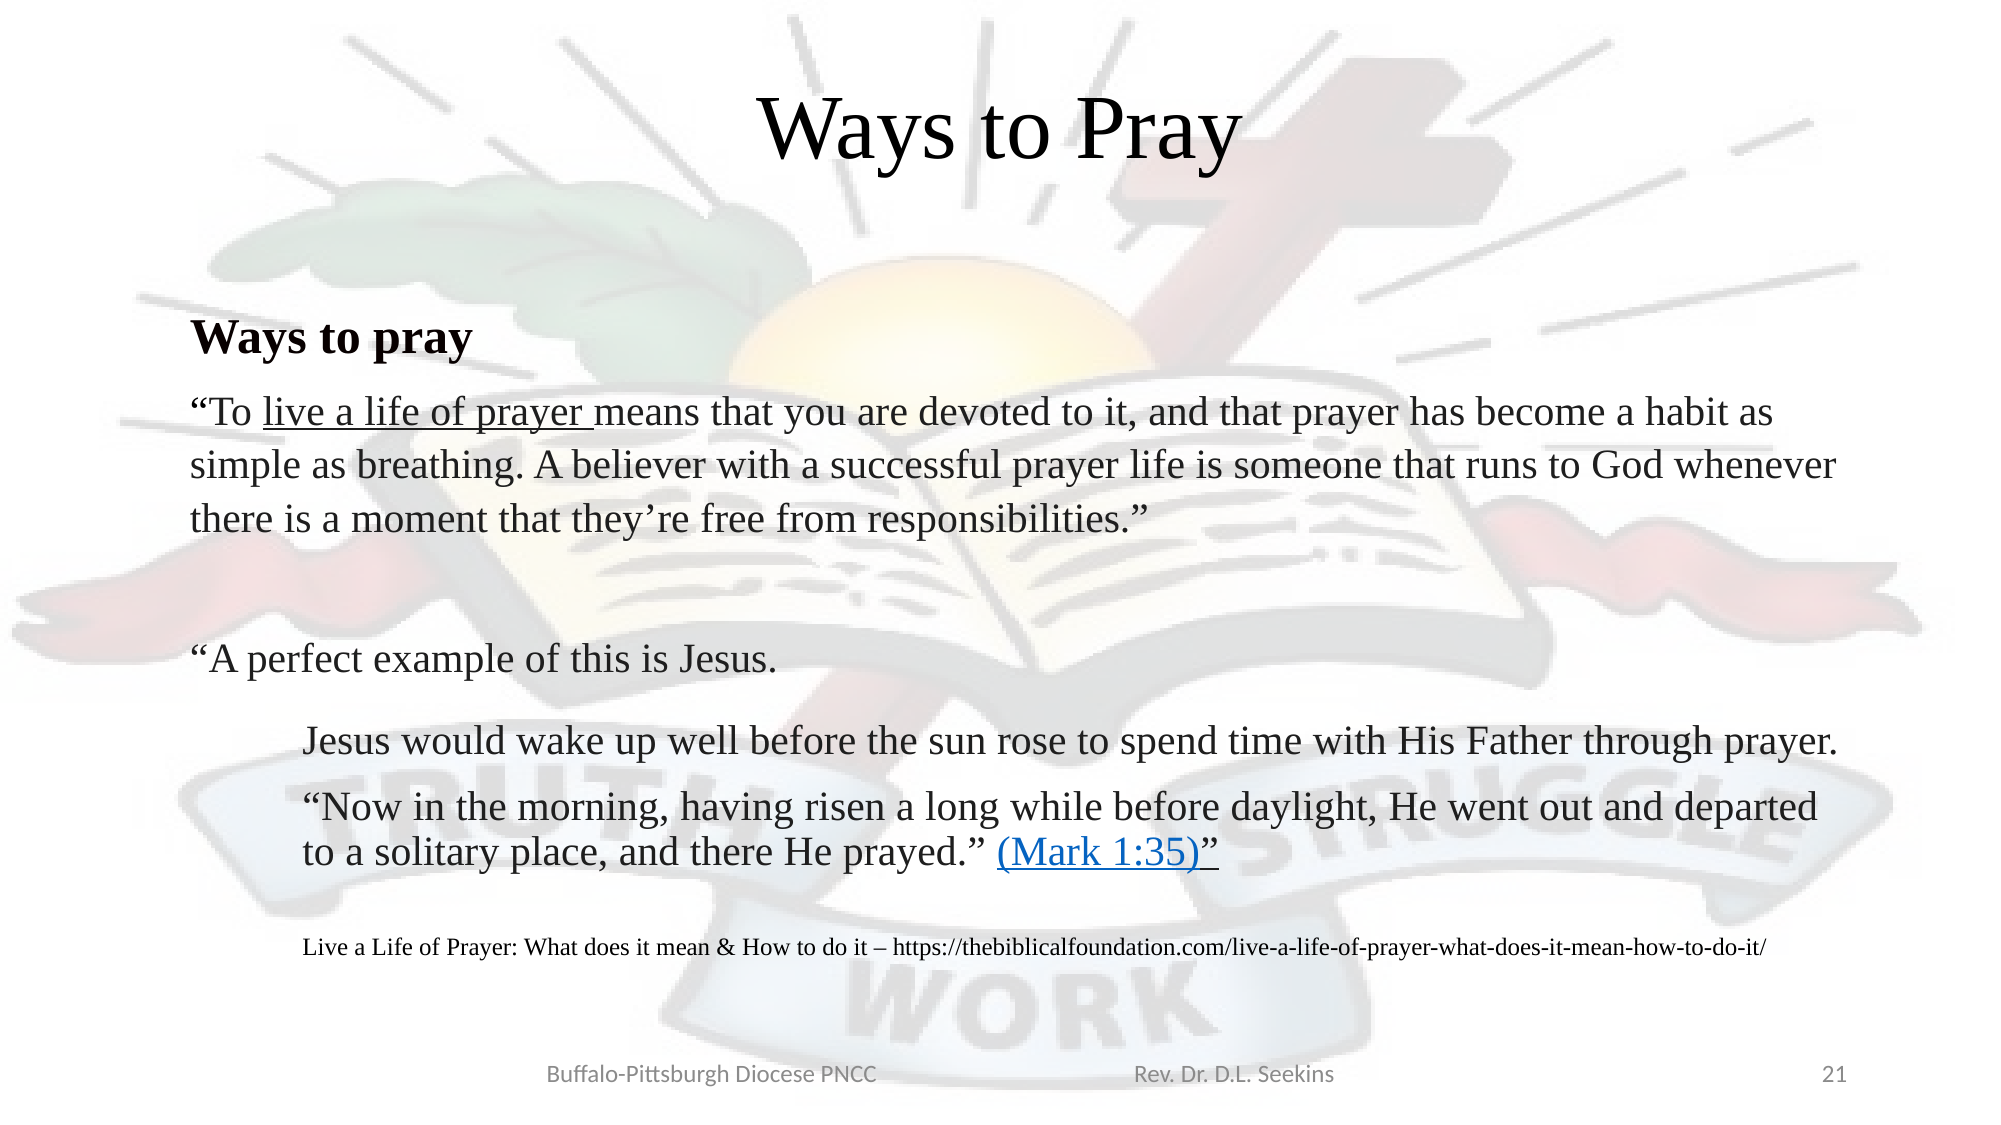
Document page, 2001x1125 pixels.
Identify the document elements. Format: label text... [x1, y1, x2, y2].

list Ways to pray “To live a life of prayer means that you are devoted to it, and that prayer has become a habit as simple as breathing. A believer with a successful prayer life is someone that runs to God whenever there is a moment that they’re free from responsibilities.” “A perfect example of this is Jesus. Jesus would wake up well before the sun rose to spend time with His Father through prayer. “Now in the morning, having risen a long while before daylight, He went out and departed to a solitary place, and there He prayed.” (Mark 1:35)” Live a Life of Prayer: What does it mean & How to do it – https://thebiblicalfoundation.com/live-a-life-of-prayer-what-does-it-mean-how-to-do-it/ [137, 291, 1863, 1029]
footer Buffalo-Pittsburgh Diocese PNCC Rev. Dr. D.L. Seekins [137, 1042, 1412, 1103]
slide_number 21 [1412, 1042, 1863, 1103]
title Ways to Pray [137, 37, 1863, 220]
